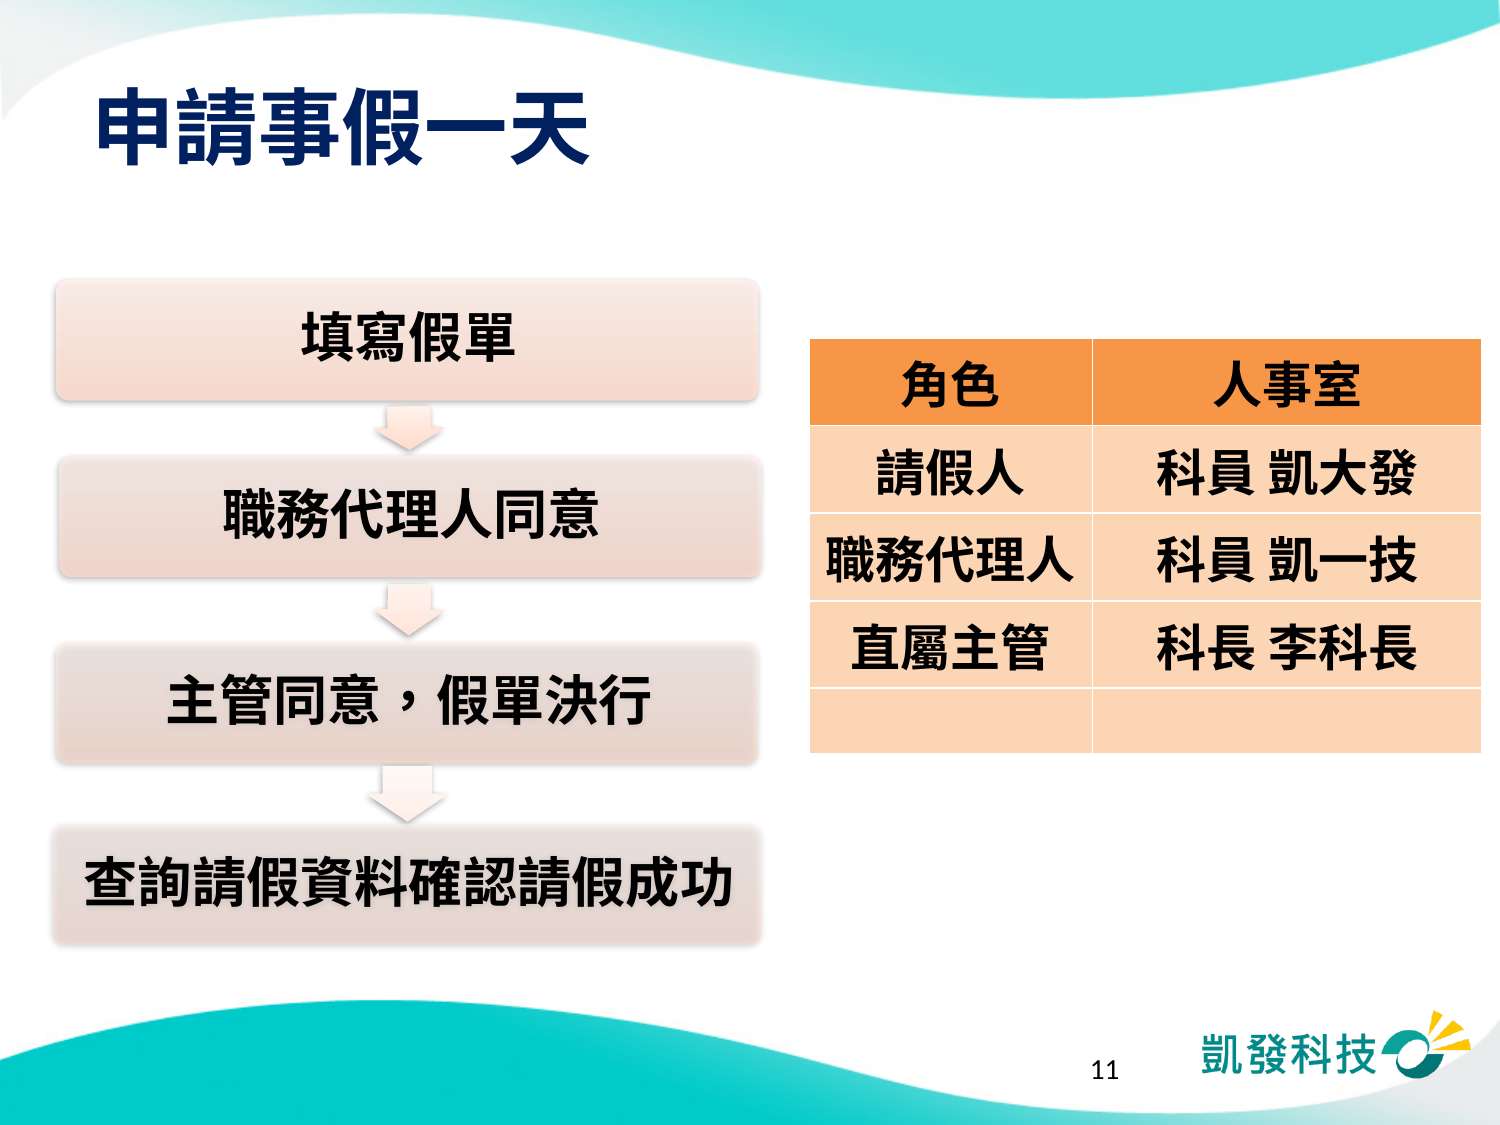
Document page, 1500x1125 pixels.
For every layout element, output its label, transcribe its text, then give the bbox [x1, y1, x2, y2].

table_cell [810, 689, 1092, 753]
picture [0, 0, 1500, 1125]
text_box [52, 278, 763, 946]
table_cell 科員 凱一技 [1093, 514, 1481, 600]
table_cell 直屬主管 [810, 602, 1092, 687]
slide_number 11 [1074, 1042, 1425, 1103]
table_header 角色 [810, 339, 1092, 425]
table_cell [1093, 689, 1481, 753]
table_cell 科員 凱大發 [1093, 426, 1481, 512]
table_header 人事室 [1093, 339, 1481, 425]
table_cell 科長 李科長 [1093, 602, 1481, 687]
table_cell 職務代理人 [810, 514, 1092, 600]
table_cell 請假人 [810, 426, 1092, 512]
title 申請事假一天 [76, 66, 1427, 185]
